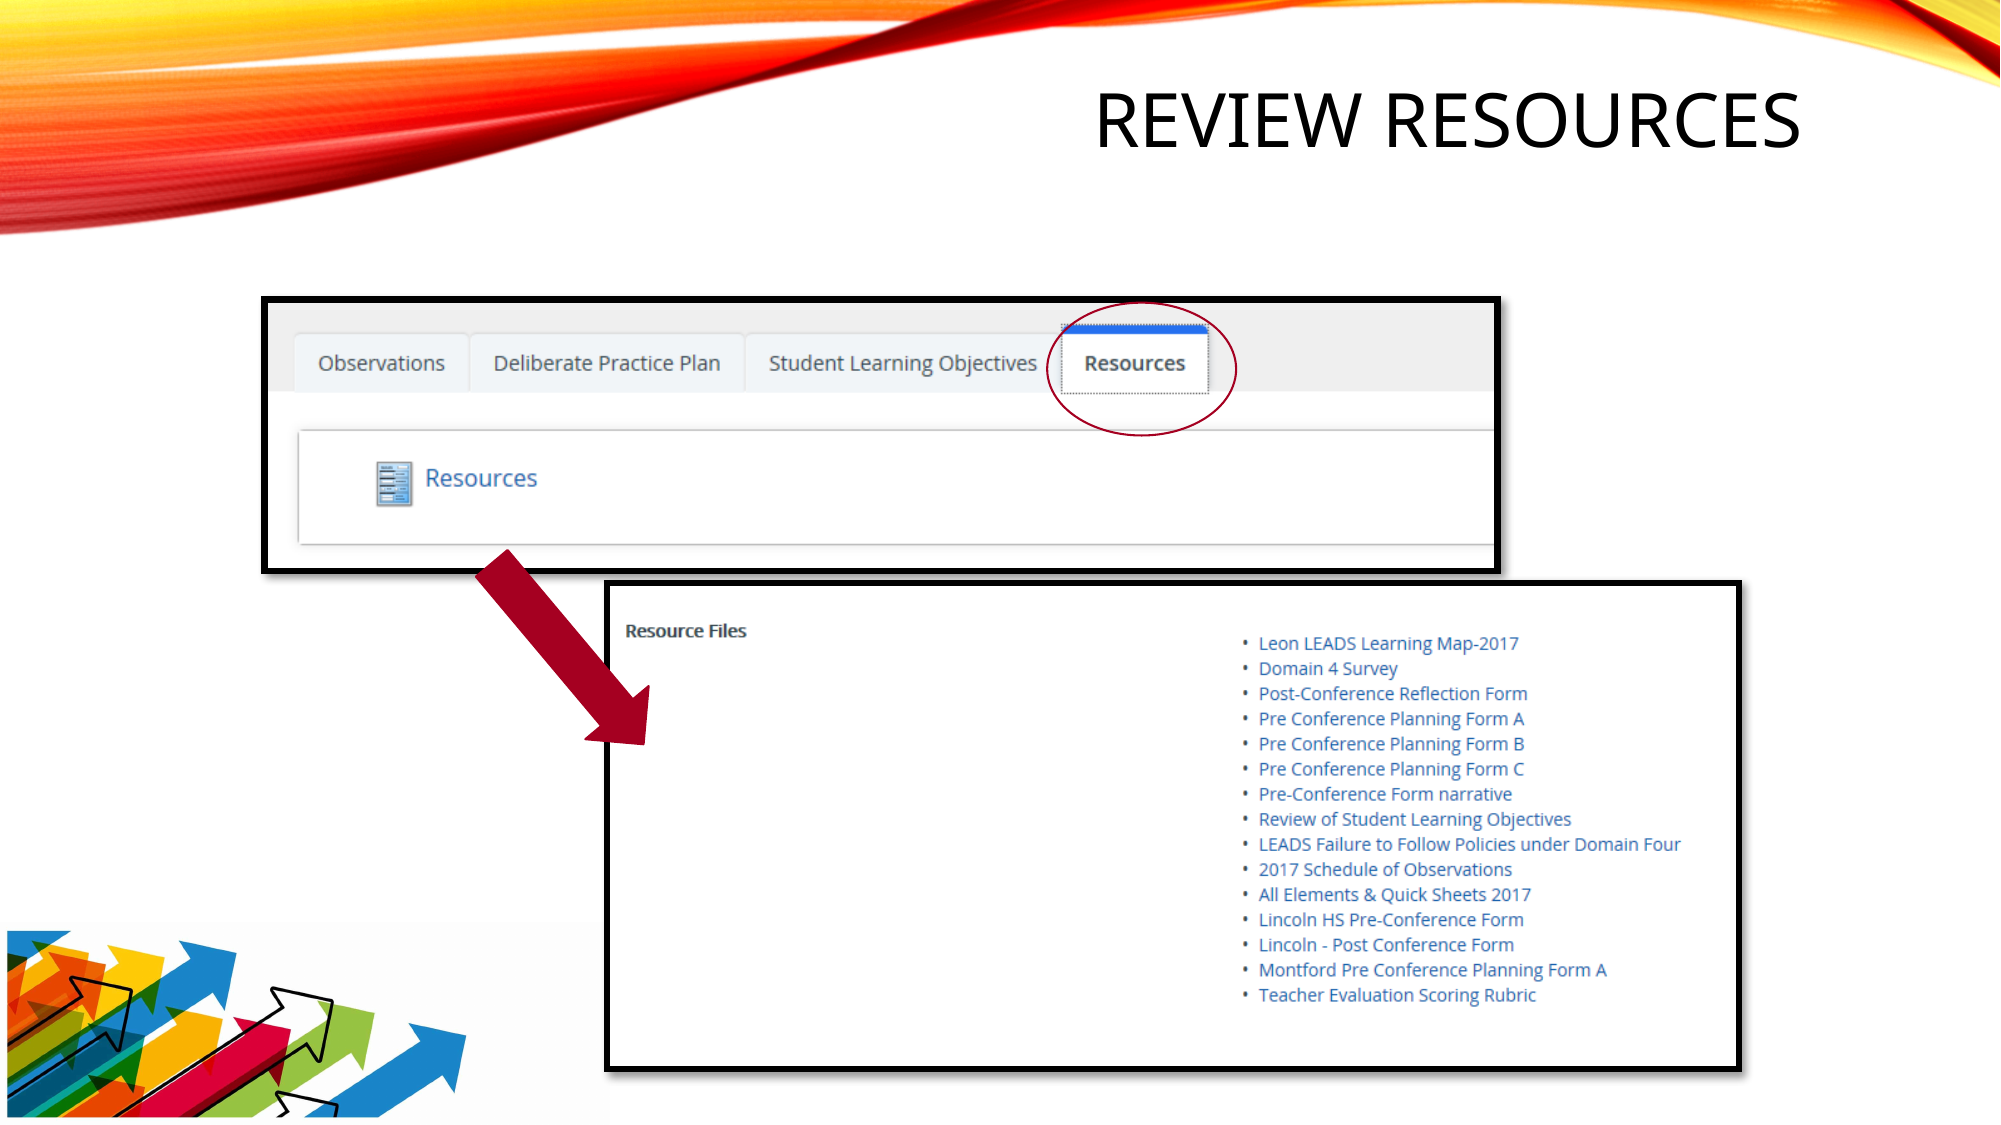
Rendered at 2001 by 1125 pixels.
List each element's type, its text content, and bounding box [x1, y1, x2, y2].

text_box [475, 569, 609, 743]
picture [267, 302, 1495, 569]
picture [609, 585, 1736, 1067]
picture [0, 922, 610, 1125]
picture [0, 0, 2000, 237]
title Review Resources [468, 29, 1819, 217]
